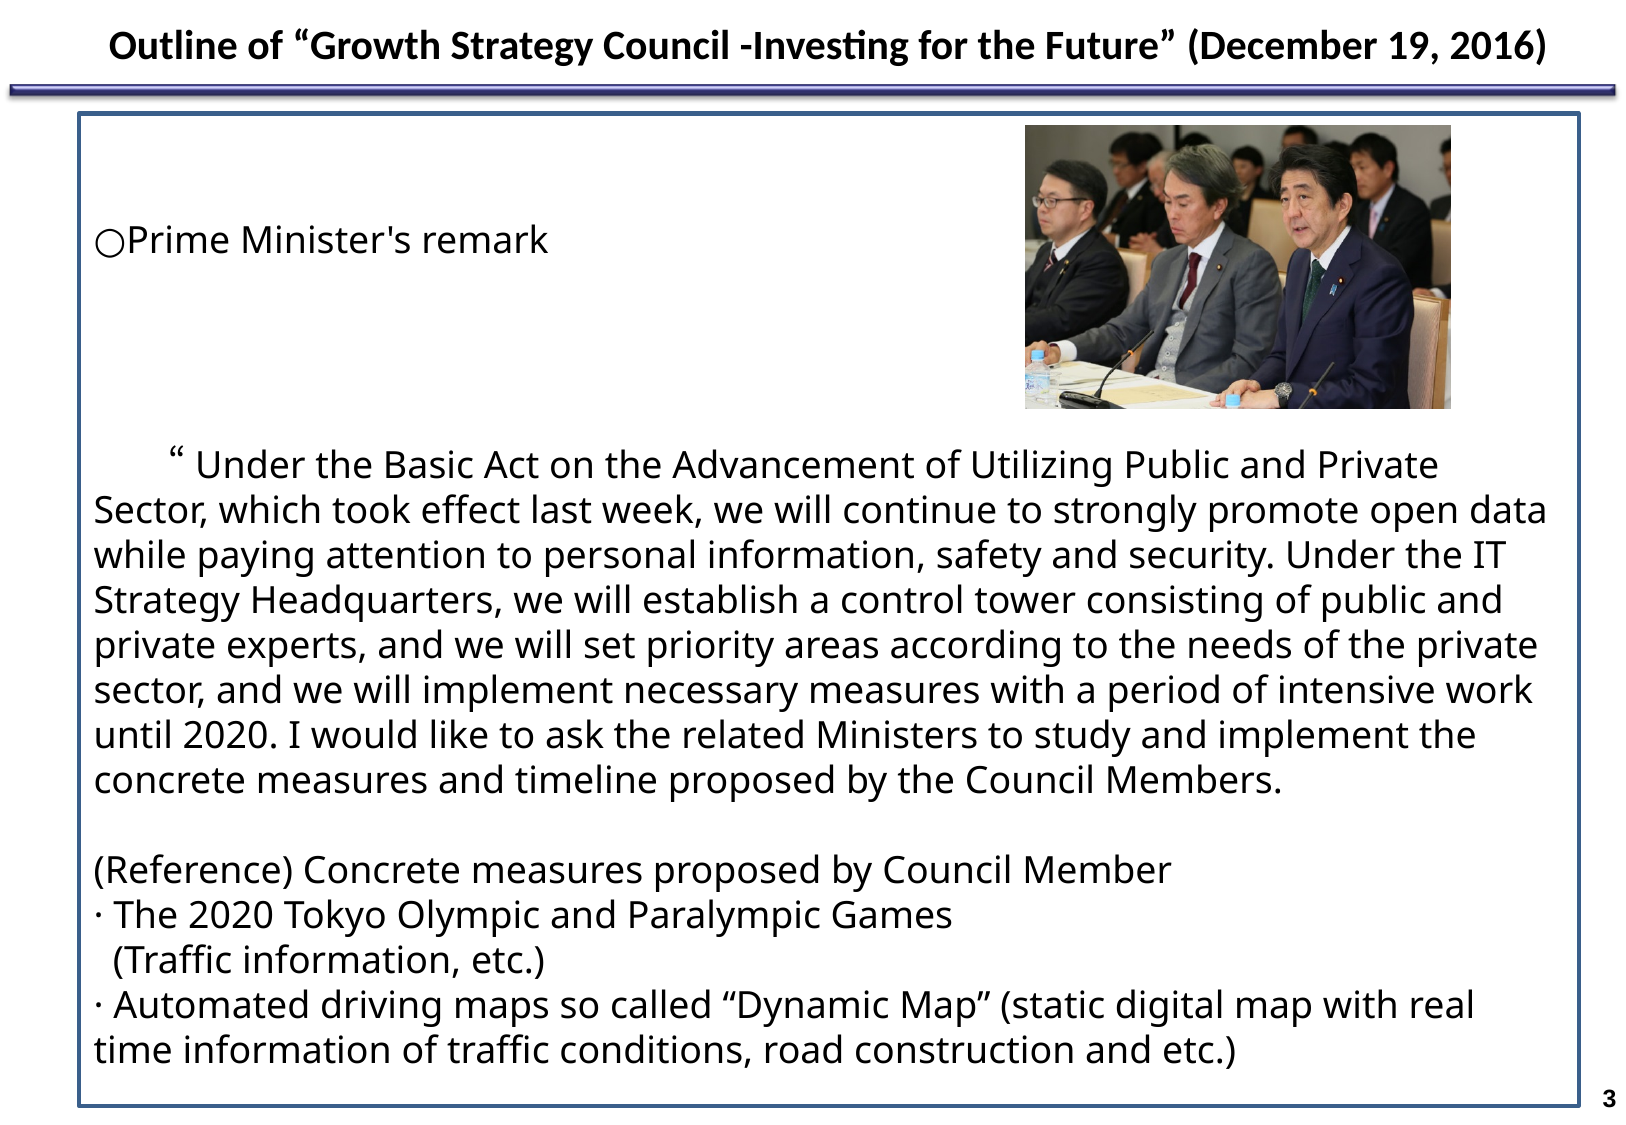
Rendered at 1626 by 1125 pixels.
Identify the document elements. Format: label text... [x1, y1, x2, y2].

picture [1024, 125, 1451, 409]
text_box 3 [1248, 1073, 1625, 1118]
text_box ○Prime Minister's remark “Under the Basic Act on the Advancement of Utilizing Public and Private Sector, which took effect last week, we will continue to strongly promote open data while paying attention to personal information, safety and security. Under the IT Strategy Headquarters, we will establish a control tower consisting of public and private experts, and we will set priority areas according to the needs of the private sector, and we will implement necessary measures with a period of intensive work until 2020. I would like to ask the related Ministers to study and implement the concrete measures and timeline proposed by the Council Members. (Reference) Concrete measures proposed by Council Member · The 2020 Tokyo Olympic and Paralympic Games (Traffic information, etc.) · Automated driving maps so called “Dynamic Map” (static digital map with real time information of traffic conditions, road construction and etc.) [77, 111, 1581, 1108]
text_box Outline of “Growth Strategy Council -Investing for the Future” (December 19, 2016) [78, 0, 1579, 86]
picture [0, 79, 1625, 109]
